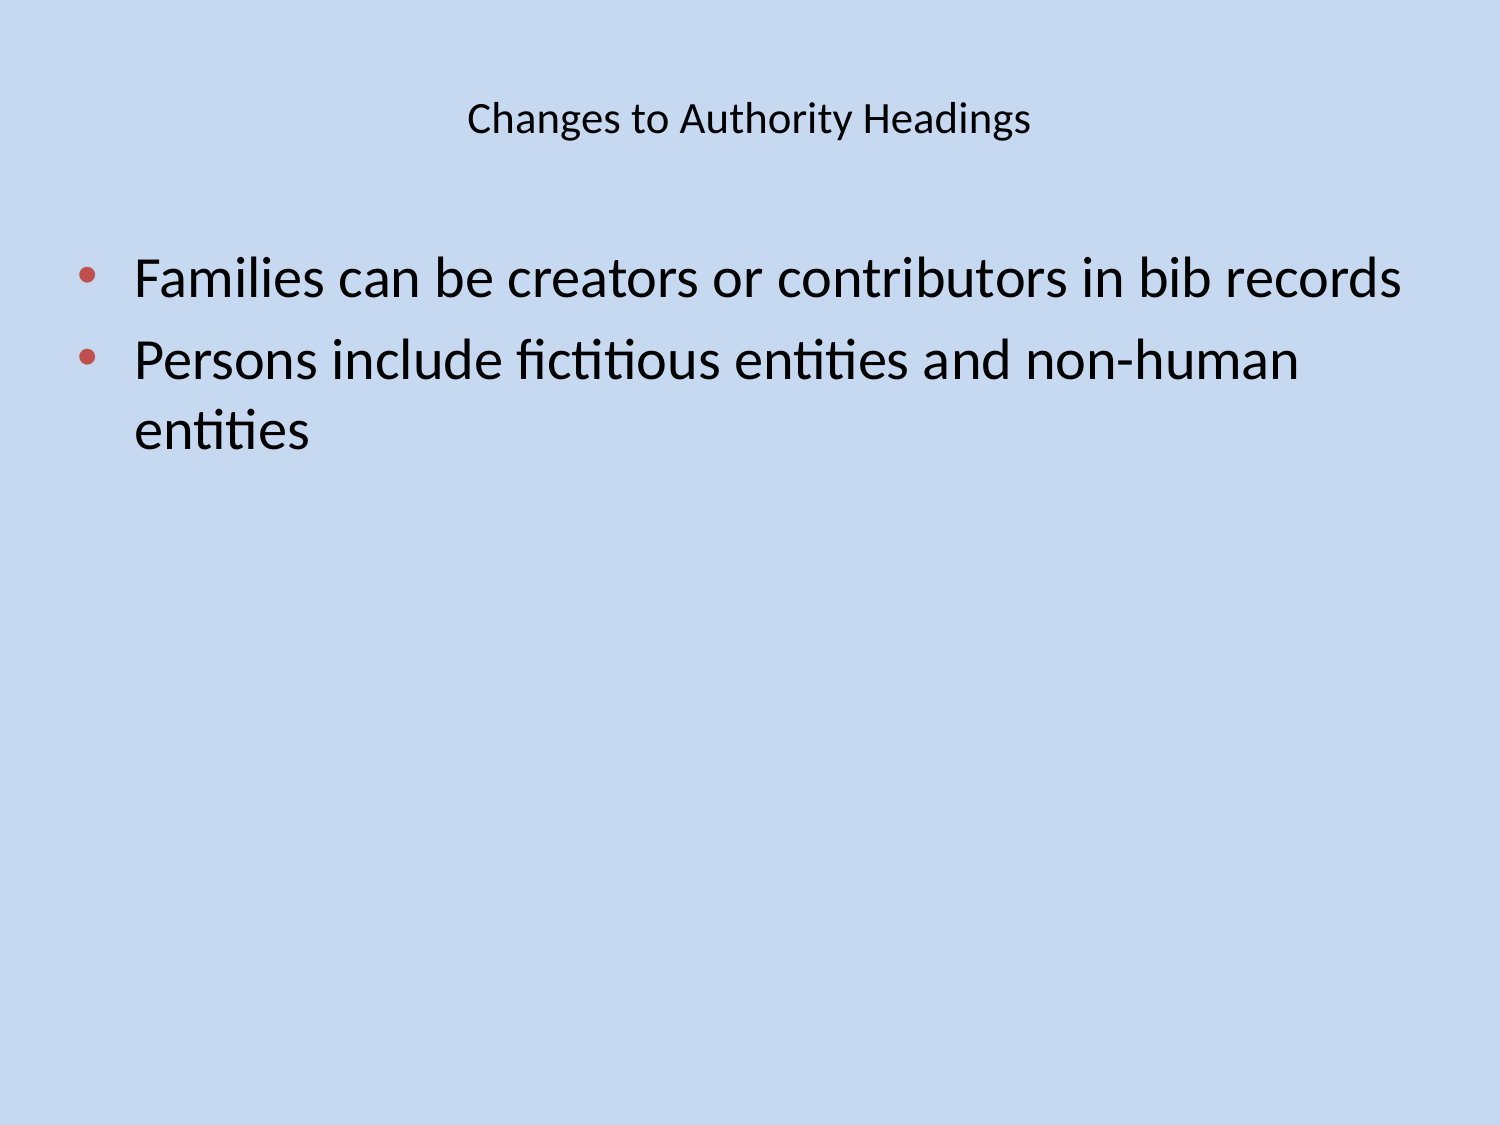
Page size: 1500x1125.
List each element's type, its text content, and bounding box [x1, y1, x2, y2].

list Families can be creators or contributors in bib records Persons include fictitious entities and non-human entities [63, 231, 1437, 1024]
title Changes to Authority Headings [63, 80, 1437, 150]
